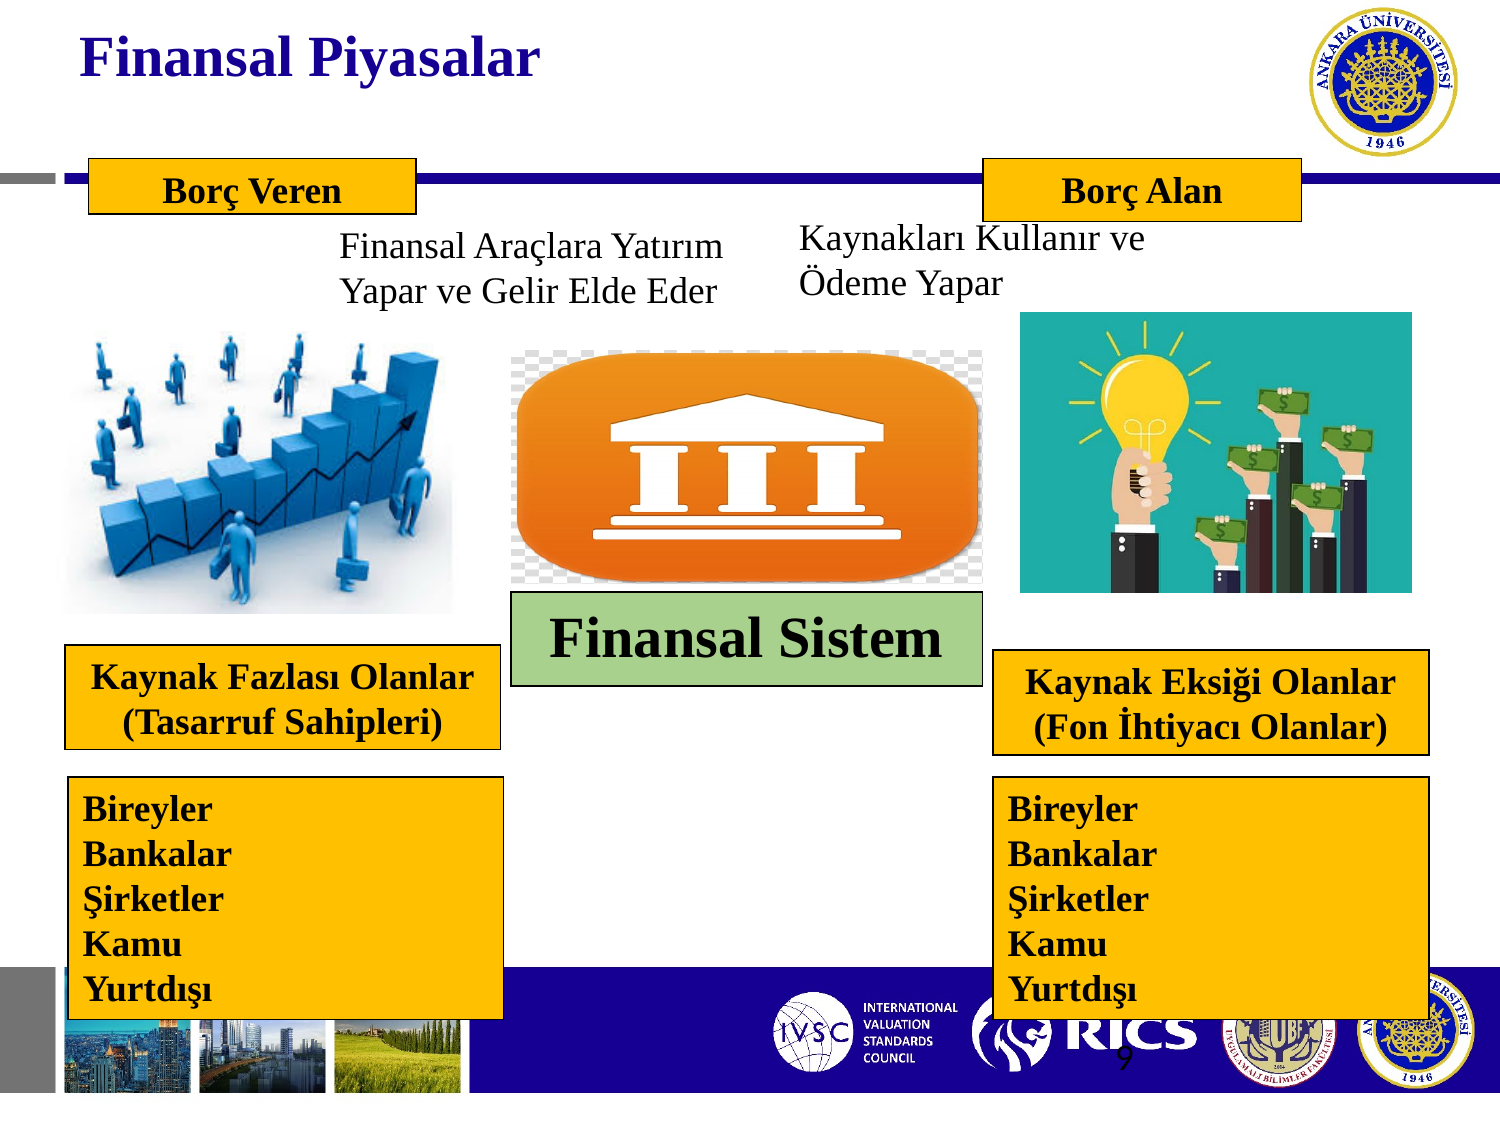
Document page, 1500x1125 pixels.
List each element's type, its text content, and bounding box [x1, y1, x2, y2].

text_box Bireyler Bankalar Şirketler Kamu Yurtdışı [67, 777, 504, 1020]
slide_number 9 [1100, 1025, 1413, 1100]
text_box Kaynakları Kullanır ve Ödeme Yapar [784, 205, 1244, 311]
text_box Finansal Araçlara Yatırım Yapar ve Gelir Elde Eder [324, 213, 785, 319]
text_box Kaynak Eksiği Olanlar (Fon İhtiyacı Olanlar) [992, 649, 1429, 756]
text_box Kaynak Fazlası Olanlar (Tasarruf Sahipleri) [64, 645, 501, 750]
text_box Bireyler Bankalar Şirketler Kamu Yurtdışı [992, 777, 1429, 1020]
text_box Borç Veren [88, 158, 416, 214]
text_box Finansal Sistem [510, 592, 983, 686]
title Finansal Piyasalar [64, 18, 1319, 172]
picture [0, 0, 1500, 1125]
text_box Borç Alan [982, 158, 1302, 222]
